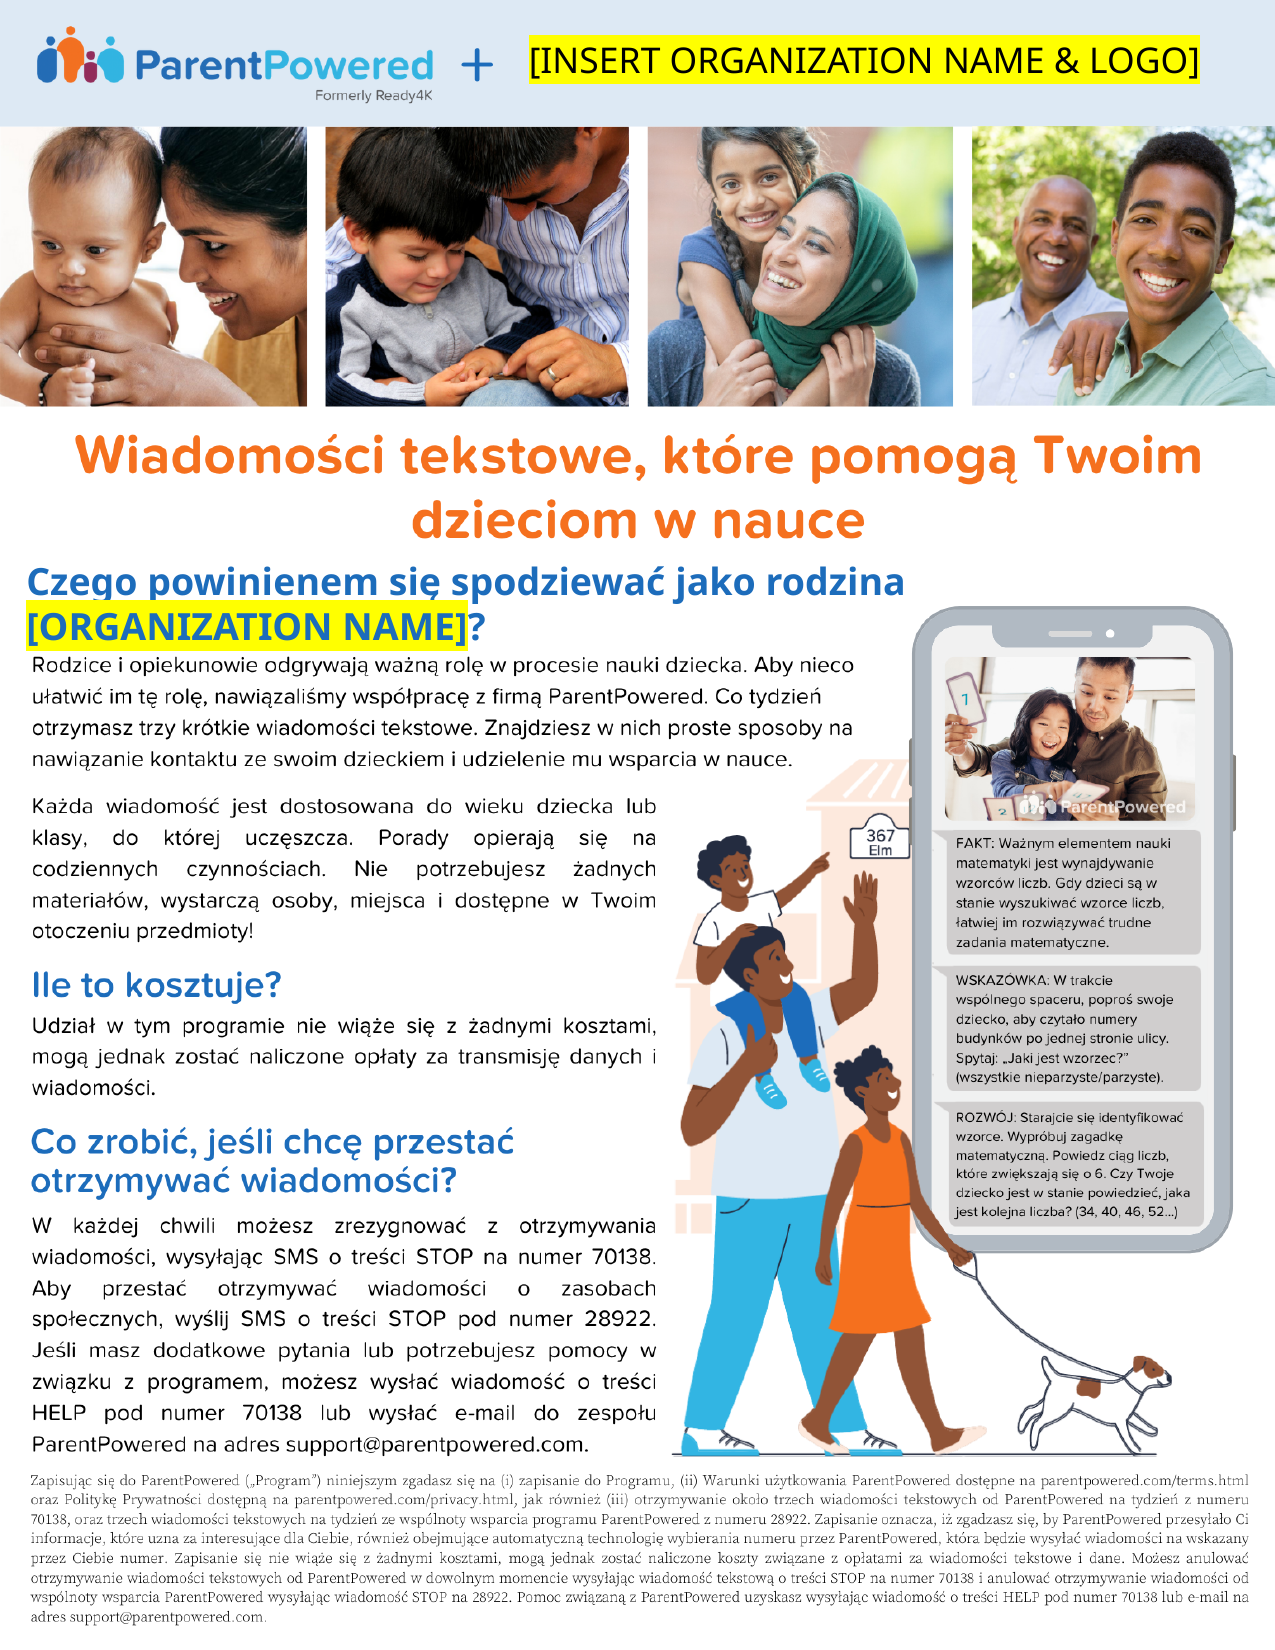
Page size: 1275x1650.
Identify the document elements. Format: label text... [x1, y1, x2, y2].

text_box Czego powinienem się spodziewać jako rodzina [ORGANIZATION NAME]? [11, 542, 1070, 663]
text_box [INSERT ORGANIZATION NAME & LOGO] [513, 22, 1262, 96]
picture [0, 0, 1275, 1650]
